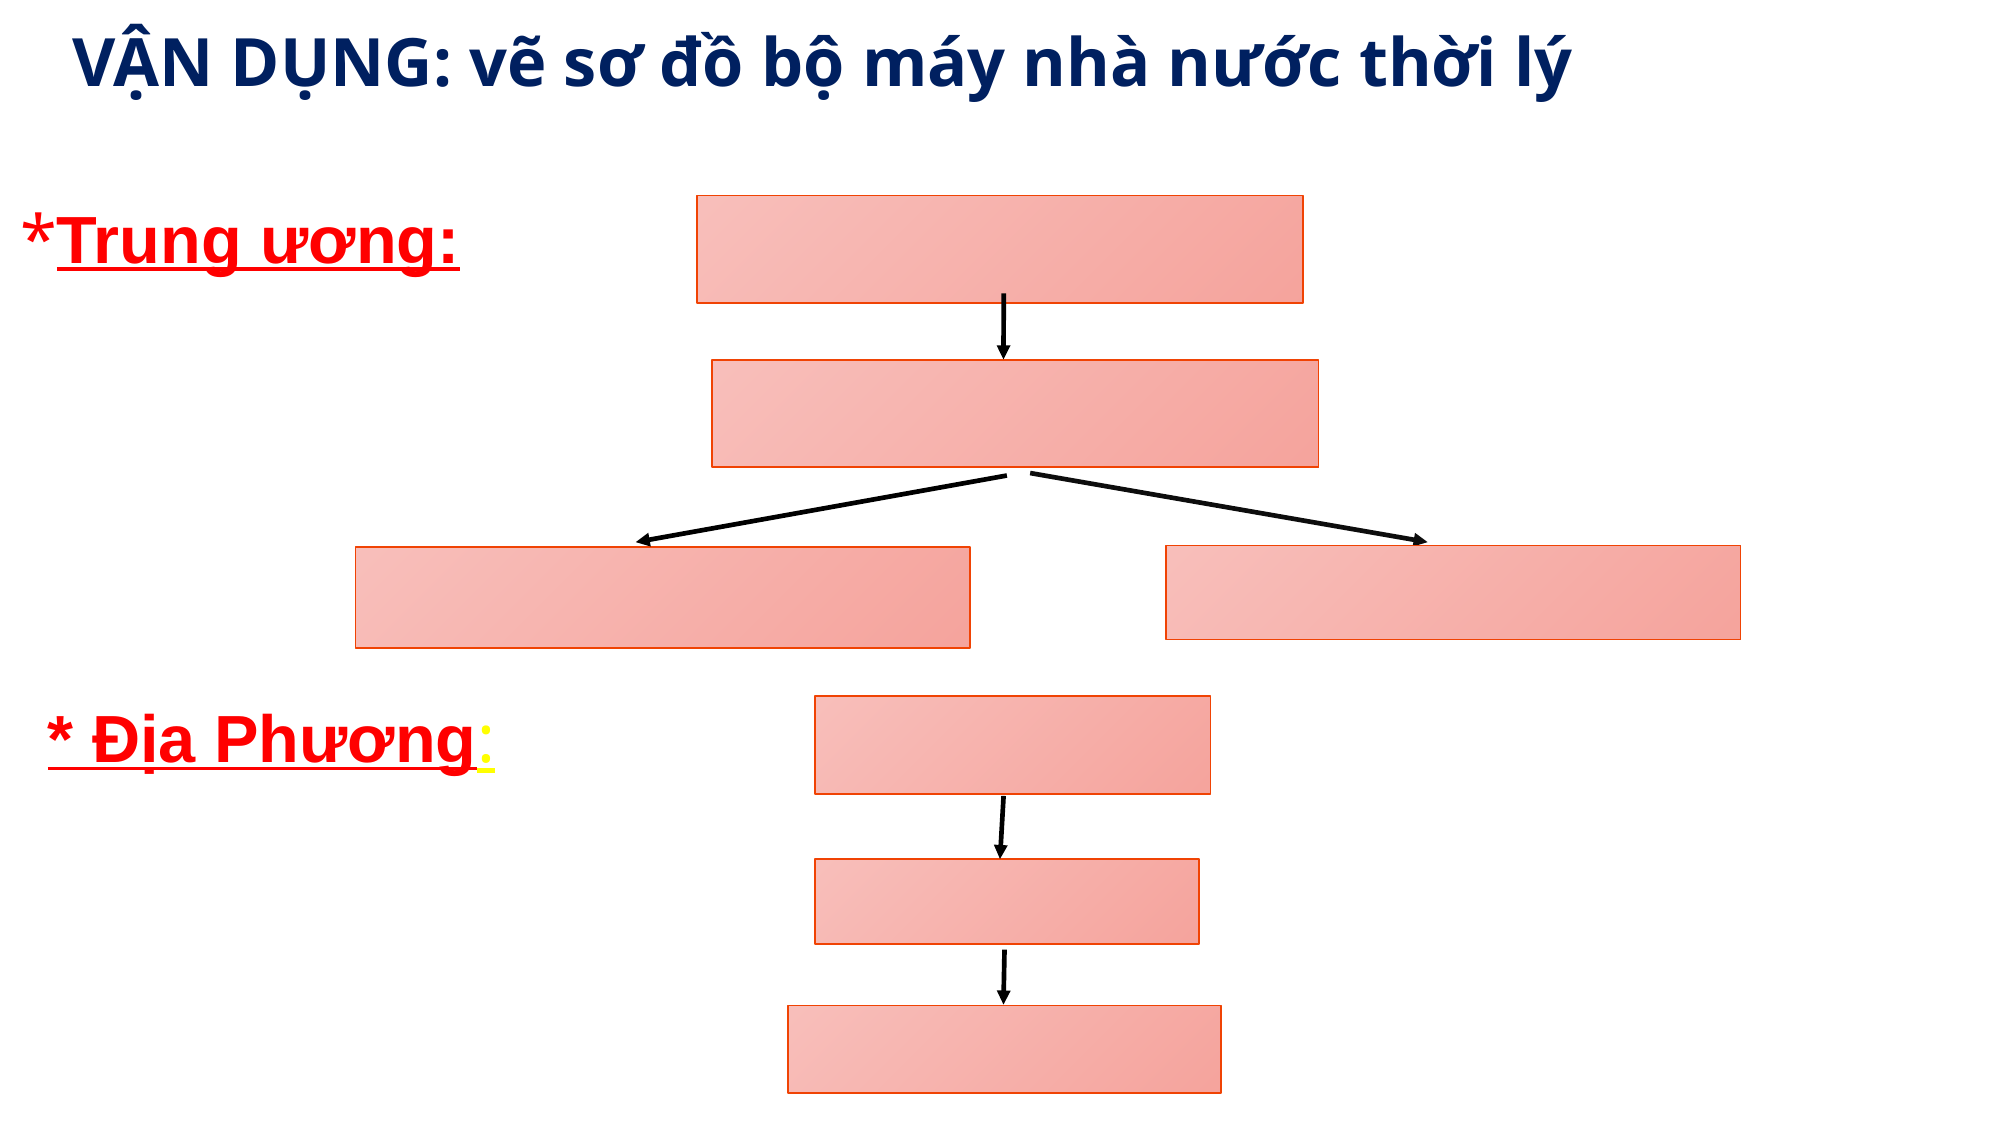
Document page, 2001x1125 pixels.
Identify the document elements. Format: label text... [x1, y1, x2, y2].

text_box [696, 195, 1304, 304]
text_box [711, 359, 1319, 468]
text_box * Địa Phương: [4, 659, 539, 813]
text_box [635, 474, 1008, 547]
text_box [787, 1005, 1222, 1094]
text_box [1165, 545, 1741, 640]
text_box [997, 293, 1010, 360]
text_box [1032, 473, 1428, 545]
text_box *Trung ương: [4, 165, 476, 308]
text_box [814, 695, 1211, 795]
text_box [997, 952, 1010, 1005]
text_box [814, 858, 1200, 945]
text_box VẬN DỤNG: vẽ sơ đồ bộ máy nhà nước thời lý [57, 12, 2000, 108]
text_box [355, 546, 971, 649]
text_box [994, 798, 1007, 859]
